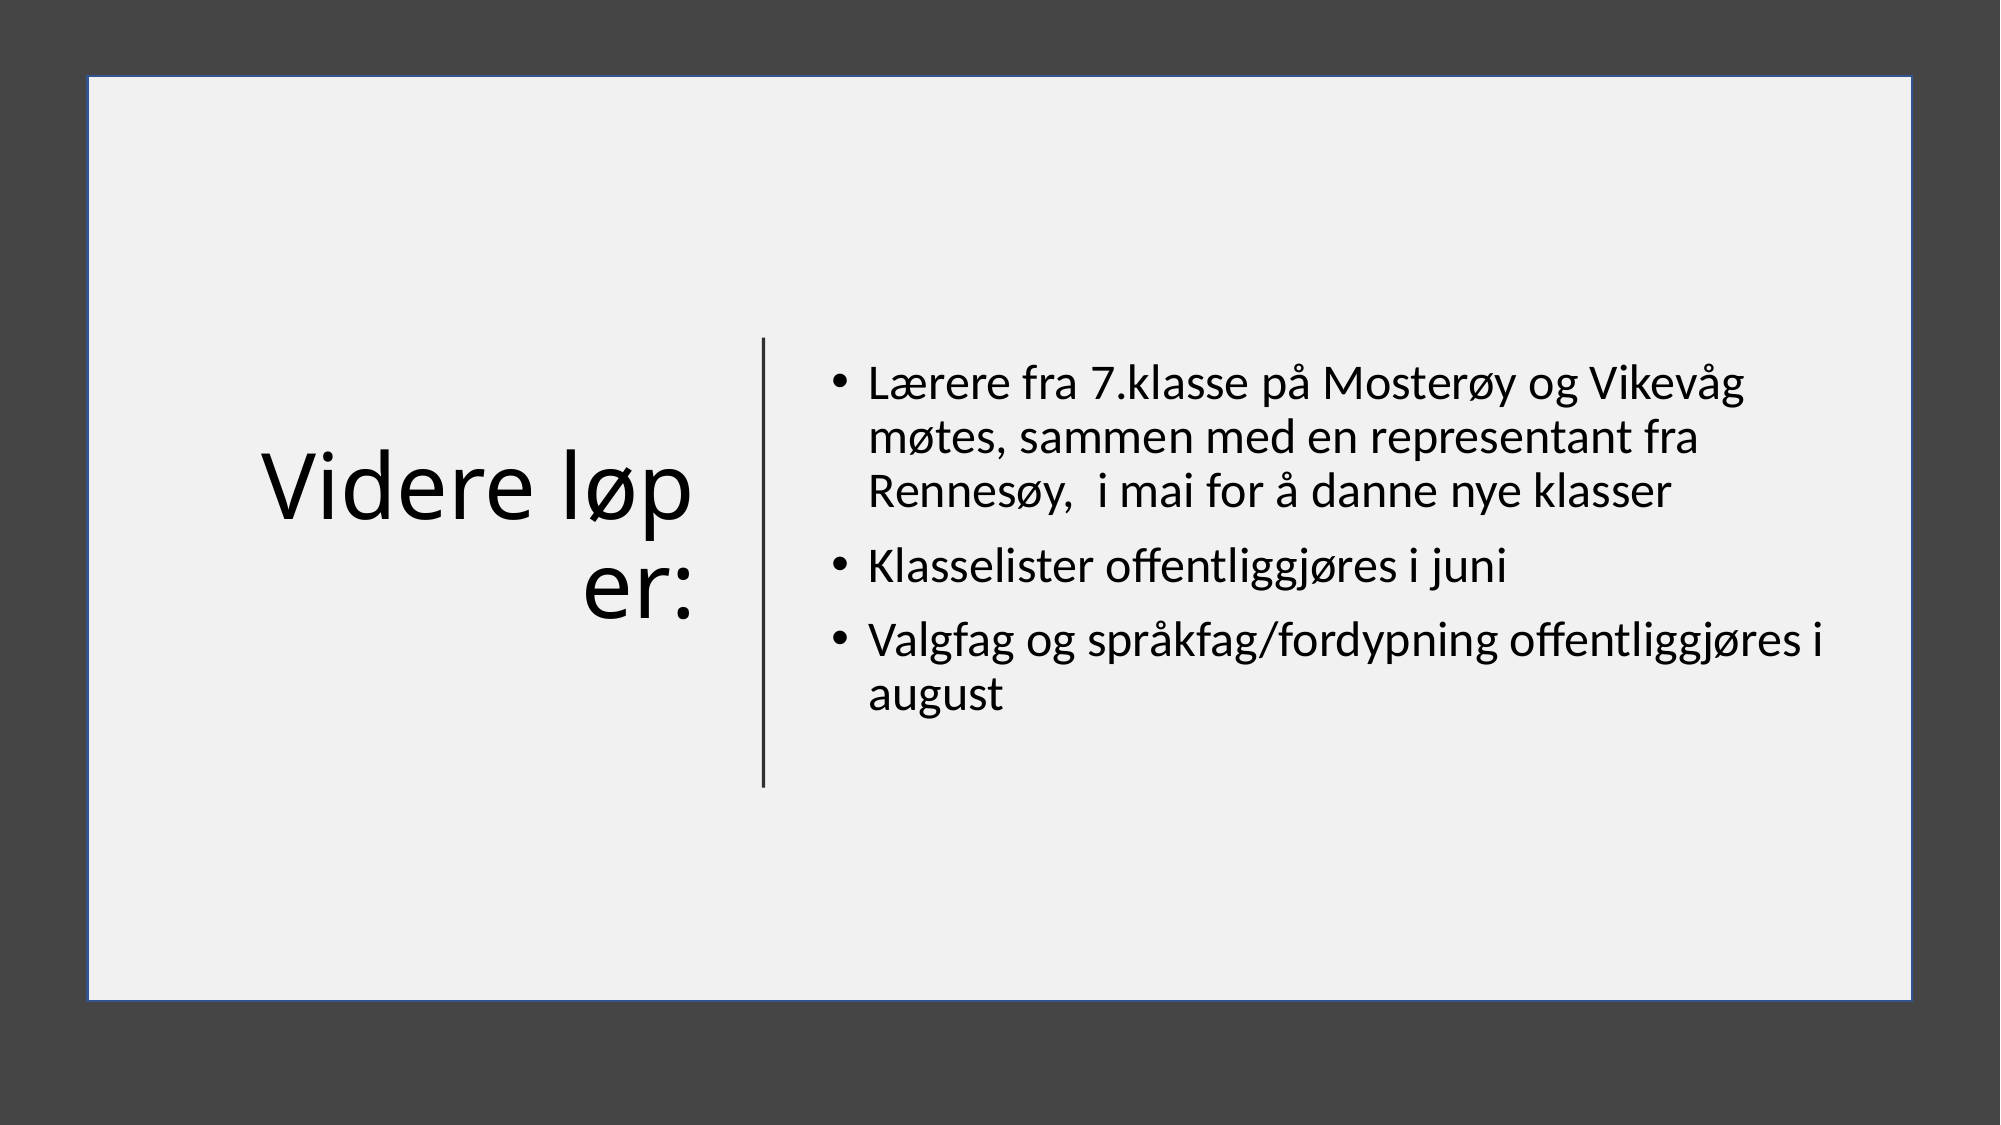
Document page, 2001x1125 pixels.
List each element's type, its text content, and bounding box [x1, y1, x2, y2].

title Videre løp er: [137, 146, 711, 932]
text_box [86, 75, 1913, 1002]
text_box [0, 0, 2000, 1125]
list Lærere fra 7.klasse på Mosterøy og Vikevåg møtes, sammen med en representant fra Rennesøy, i mai for å danne nye klasser Klasselister offentliggjøres i juni Valgfag og språkfag/fordypning offentliggjøres i august [816, 146, 1863, 932]
